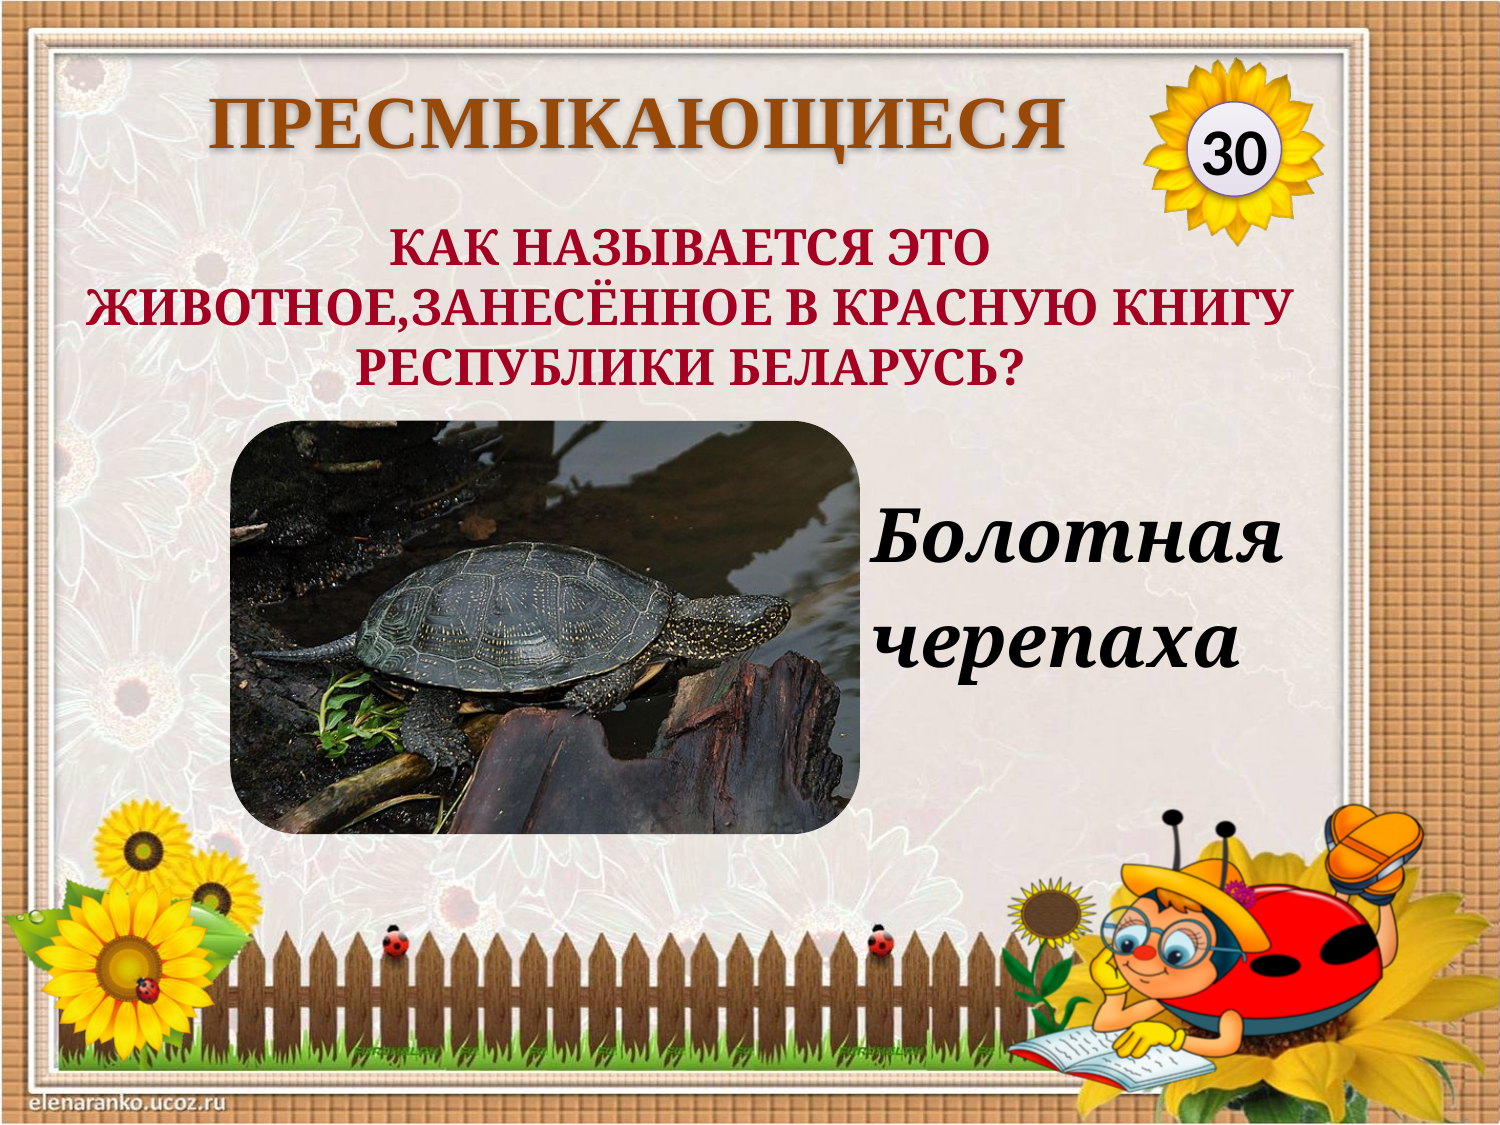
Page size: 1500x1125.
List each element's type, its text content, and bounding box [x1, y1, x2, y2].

text_box Болотная черепаха [865, 479, 1341, 690]
picture [0, 0, 1500, 1125]
text_box ПРЕСМЫКАЮЩИЕСЯ [123, 66, 1134, 172]
text_box КАК НАЗЫВАЕТСЯ ЭТО ЖИВОТНОЕ,ЗАНЕСЁННОЕ В КРАСНУЮ КНИГУ РЕСПУБЛИКИ БЕЛАРУСЬ? [64, 208, 1317, 403]
